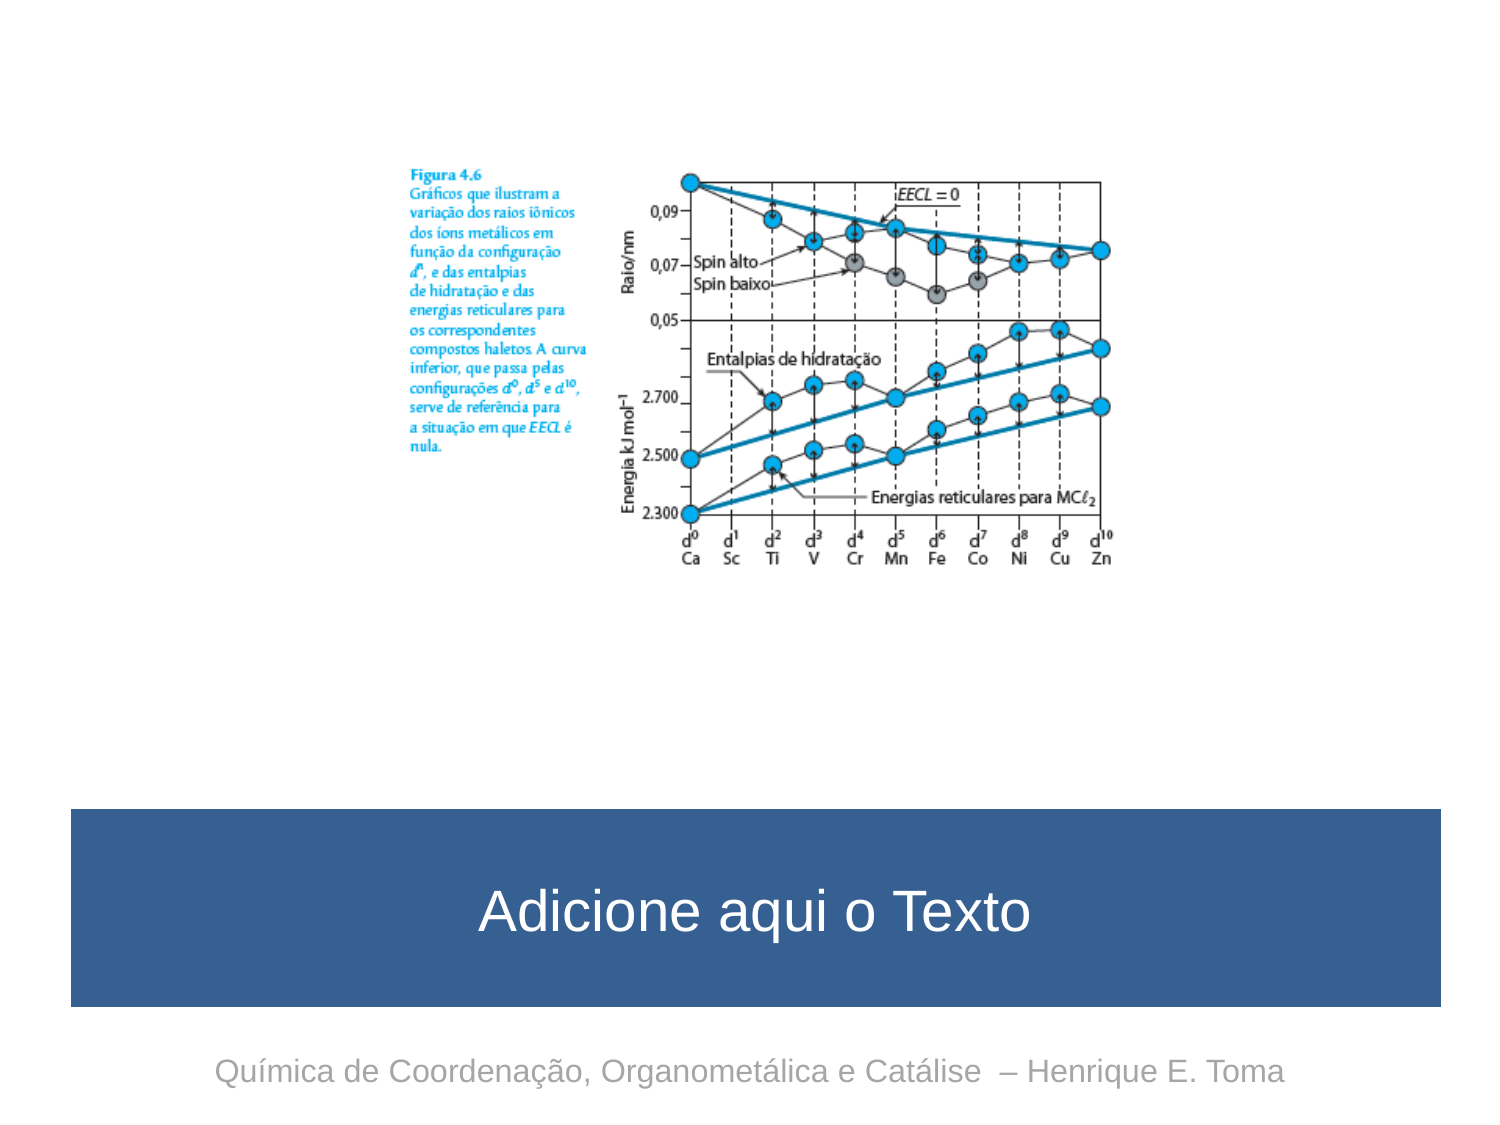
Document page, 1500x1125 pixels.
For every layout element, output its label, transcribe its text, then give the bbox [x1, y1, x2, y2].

text_box Adicione aqui o Texto [70, 808, 1442, 1008]
footer Química de Coordenação, Organometálica e Catálise – Henrique E. Toma [0, 1042, 1500, 1103]
picture [386, 160, 1125, 582]
